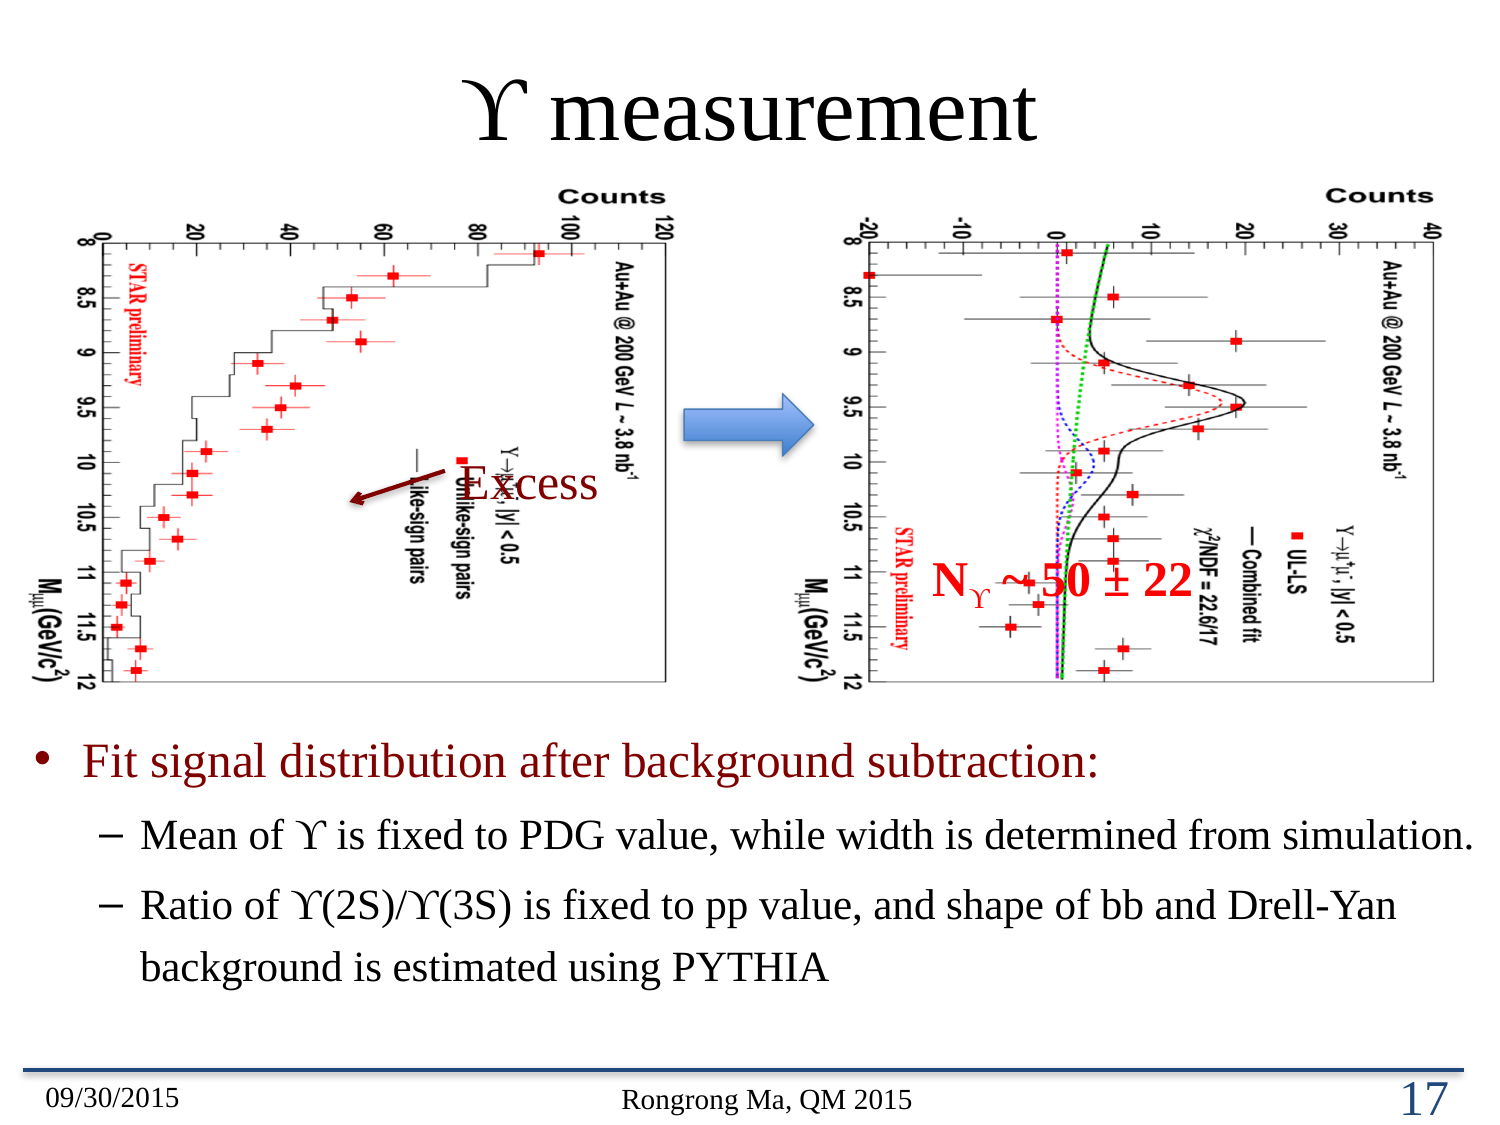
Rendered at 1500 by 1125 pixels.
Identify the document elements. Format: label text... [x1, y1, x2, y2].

picture [863, 104, 1393, 781]
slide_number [23, 1065, 203, 1125]
footer Rongrong Ma, QM 2015 [227, 1067, 1307, 1125]
picture [96, 105, 625, 781]
title ϒ measurement [75, 28, 1425, 179]
text_box Fit signal distribution after background subtraction: Mean of ϒ is fixed to PDG value, while width is determined from simulation. Ratio of ϒ(2S)/ϒ(3S) is fixed to pp value, and shape of bb and Drell-Yan background is estimated using PYTHIA [18, 708, 1496, 1061]
slide_number 17 [1343, 1065, 1465, 1125]
text_box [683, 392, 815, 457]
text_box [349, 470, 446, 503]
